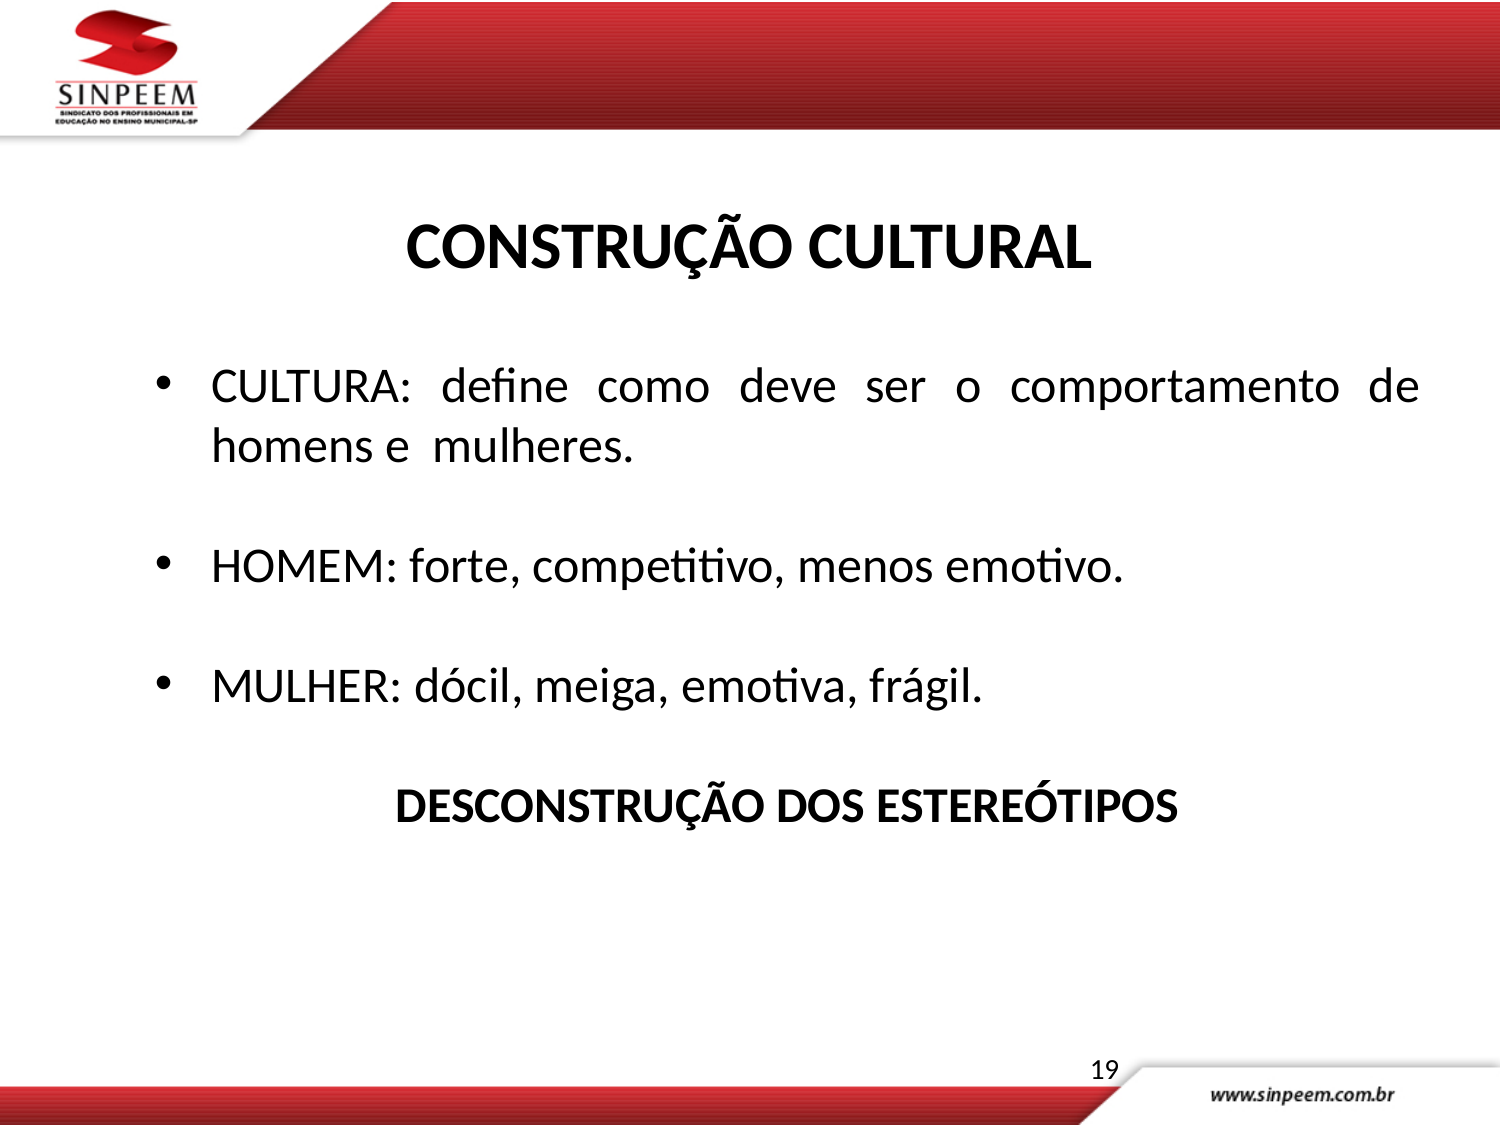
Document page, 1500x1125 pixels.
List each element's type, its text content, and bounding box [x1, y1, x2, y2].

slide_number 19 [1074, 1042, 1425, 1103]
text_box CONSTRUÇÃO CULTURAL CULTURA: define como deve ser o comportamento de homens e mulheres. HOMEM: forte, competitivo, menos emotivo. MULHER: dócil, meiga, emotiva, frágil. DESCONSTRUÇÃO DOS ESTEREÓTIPOS [64, 194, 1436, 840]
picture [0, 1053, 1500, 1125]
picture [0, 2, 1500, 149]
